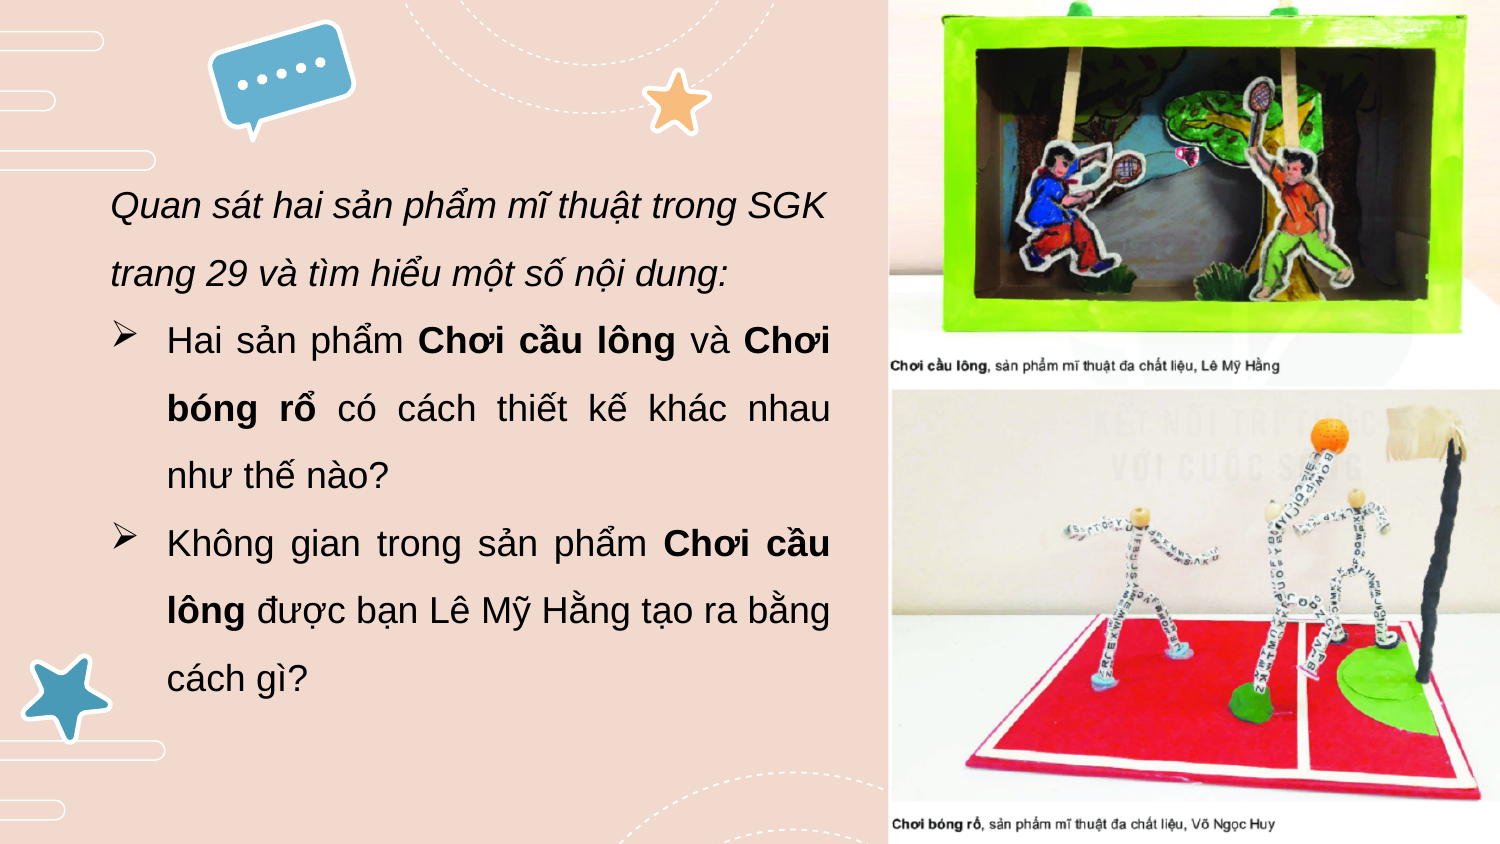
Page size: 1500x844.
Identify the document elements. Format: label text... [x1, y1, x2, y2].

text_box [216, 35, 352, 130]
text_box [644, 69, 710, 135]
text_box Quan sát hai sản phẩm mĩ thuật trong SGK trang 29 và tìm hiểu một số nội dung: Hai sản phẩm Chơi cầu lông và Chơi bóng rổ có cách thiết kế khác nhau như thế nào? Không gian trong sản phẩm Chơi cầu lông được bạn Lê Mỹ Hằng tạo ra bằng cách gì? [95, 151, 846, 707]
picture [888, 0, 1500, 844]
text_box [22, 655, 110, 743]
